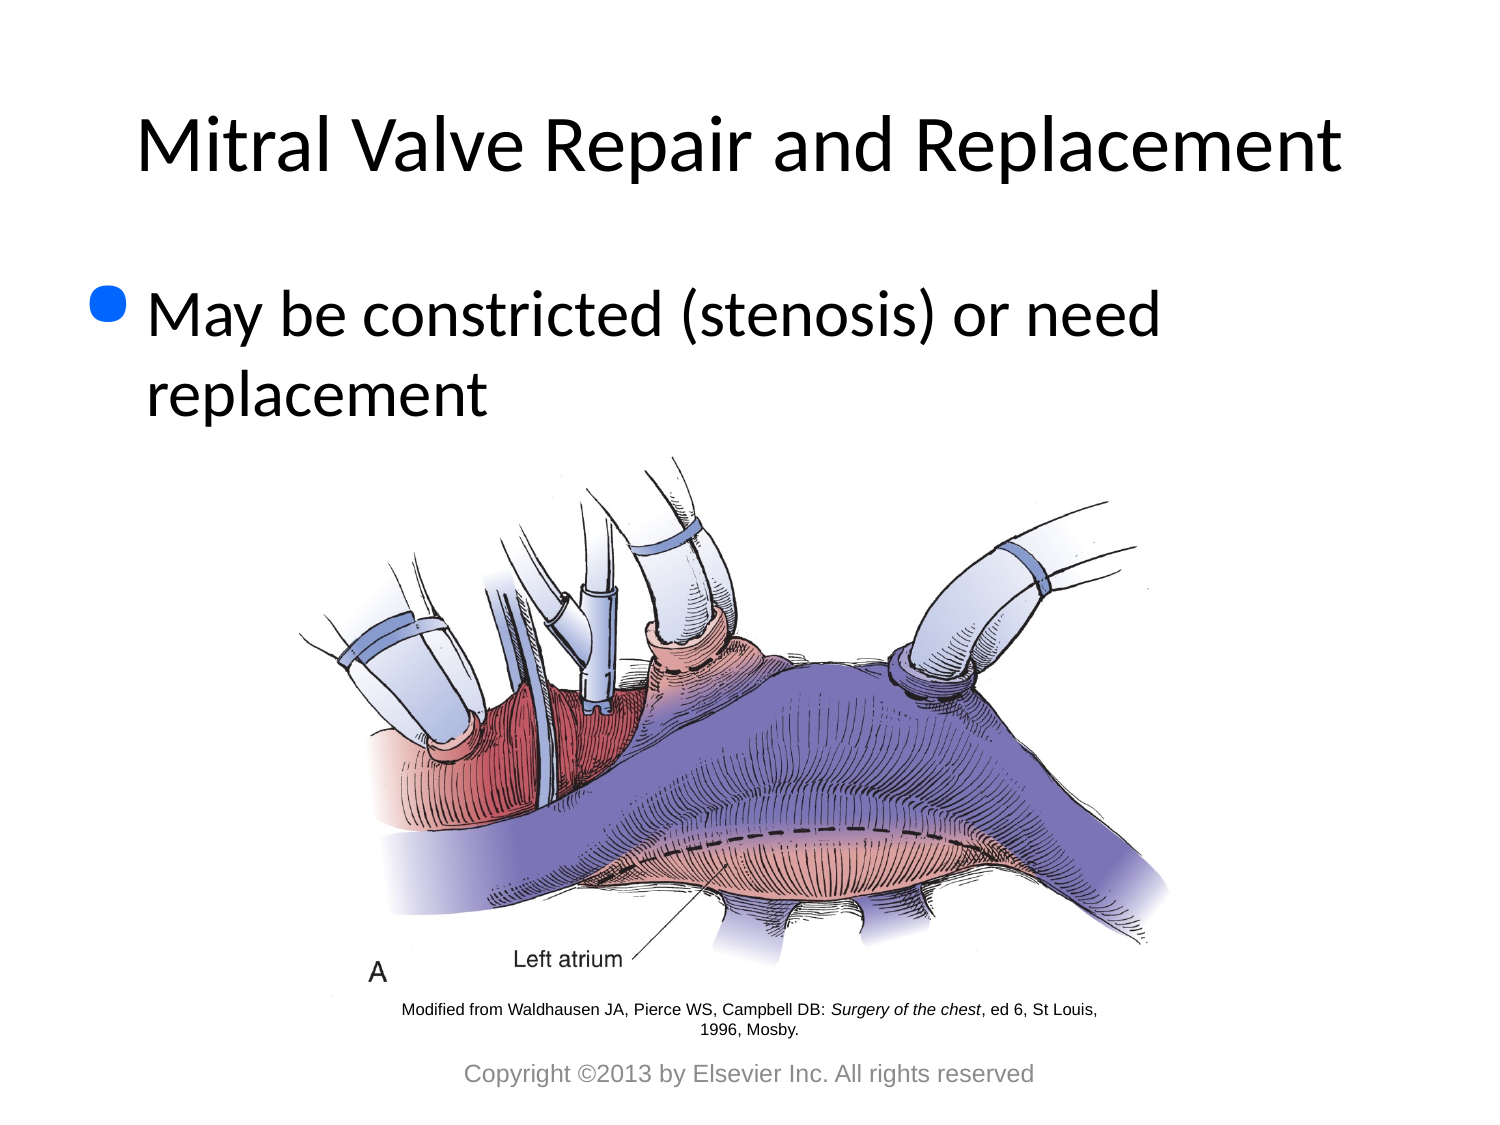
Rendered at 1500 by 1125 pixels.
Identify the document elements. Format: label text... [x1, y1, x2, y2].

footer Copyright ©2013 by Elsevier Inc. All rights reserved [362, 1042, 1138, 1103]
list May be constricted (stenosis) or need replacement [75, 262, 1425, 1005]
title Mitral Valve Repair and Replacement [75, 45, 1425, 233]
text_box Modified from Waldhausen JA, Pierce WS, Campbell DB: Surgery of the chest, ed 6, St Louis, 1996, Mosby. [374, 1006, 1125, 1047]
picture [259, 443, 1241, 999]
